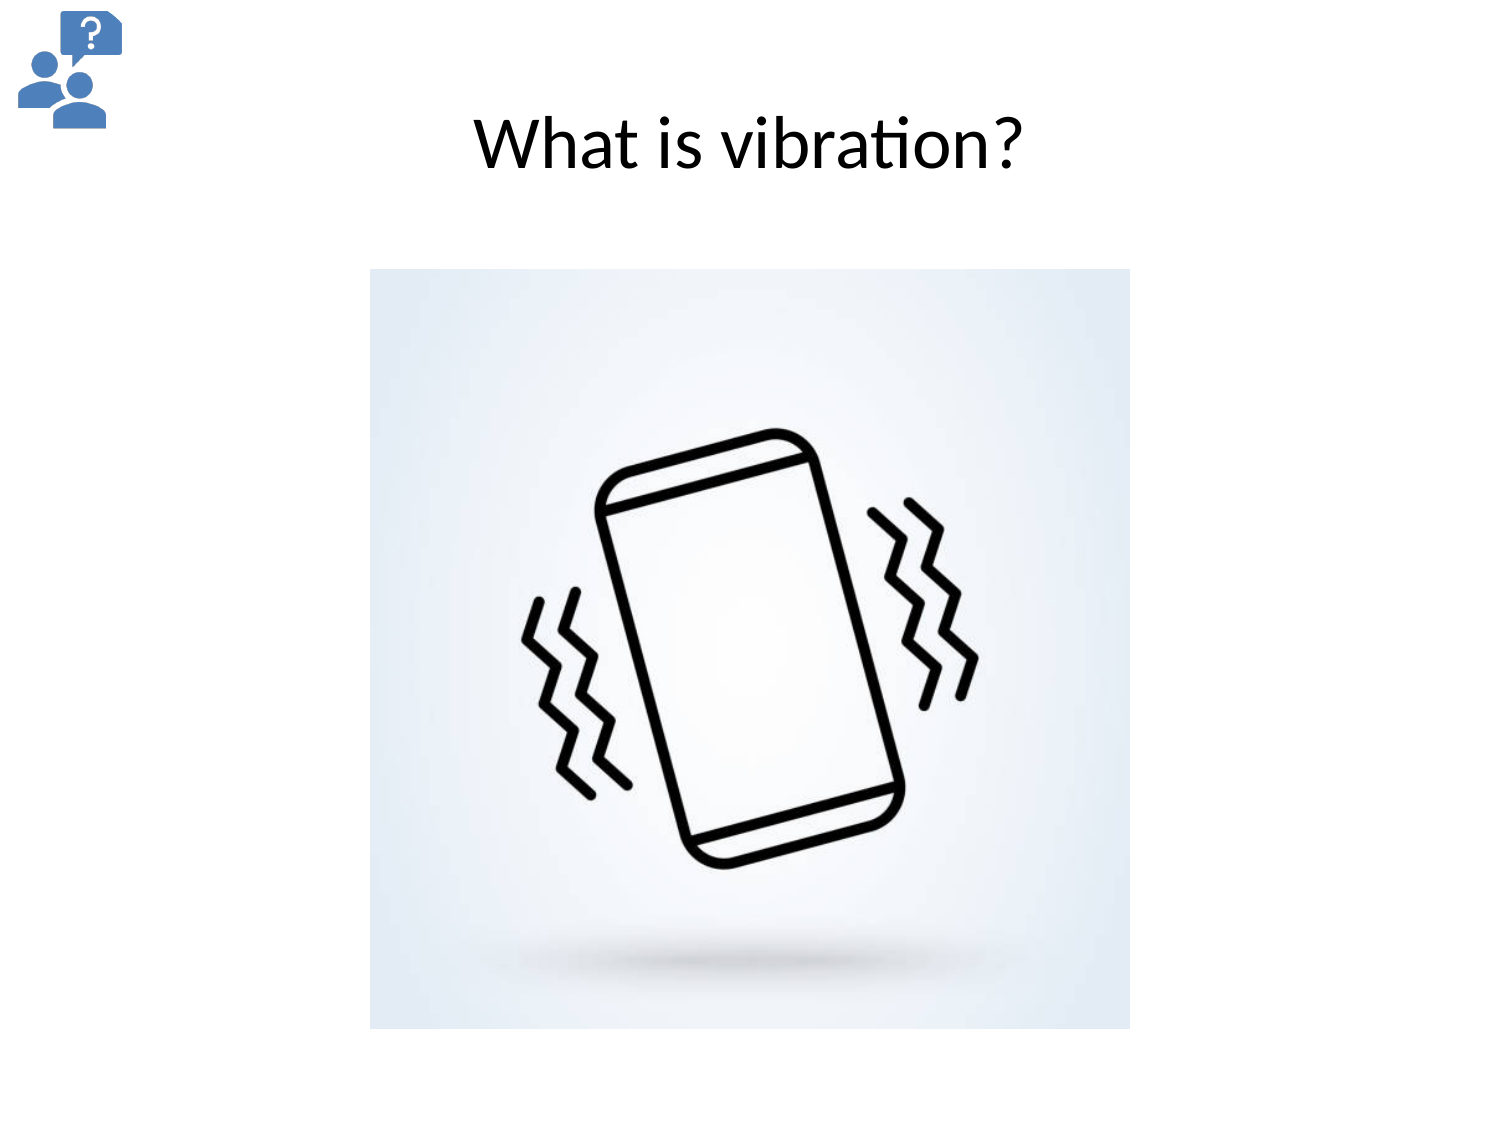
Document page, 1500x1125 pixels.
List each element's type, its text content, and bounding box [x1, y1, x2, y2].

text_box What is vibration? [374, 86, 1126, 192]
text_box [0, 0, 140, 140]
picture [370, 269, 1130, 1029]
